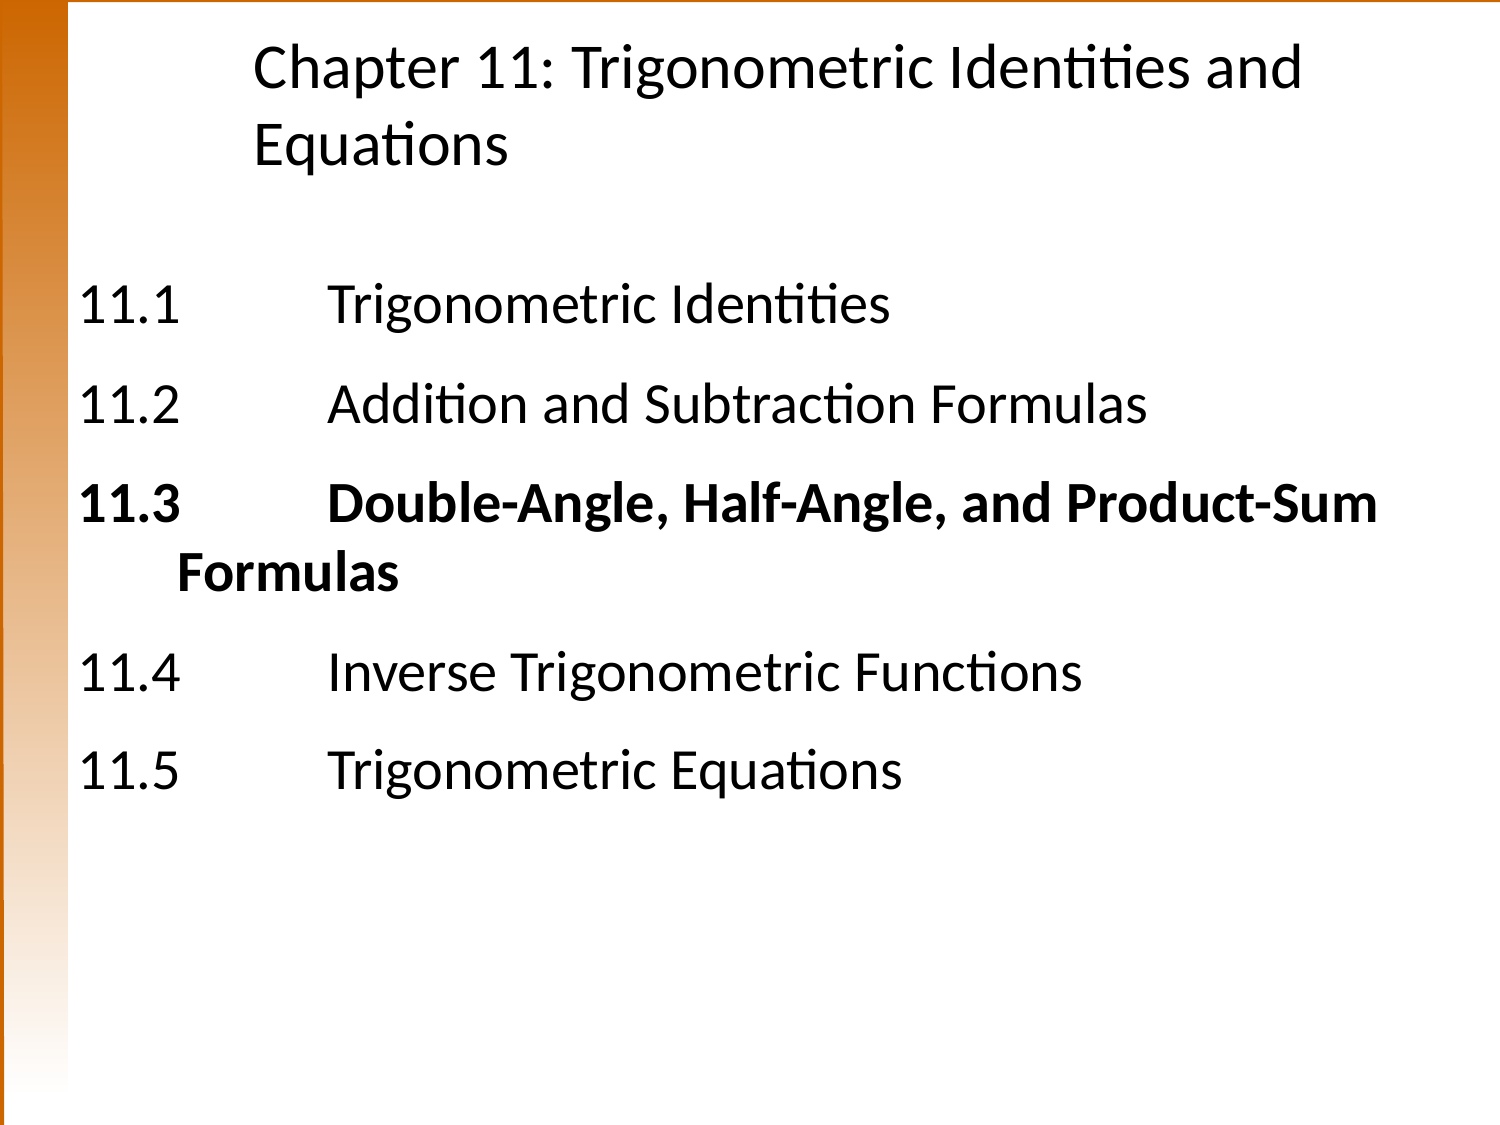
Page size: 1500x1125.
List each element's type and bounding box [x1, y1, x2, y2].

text_box [0, 0, 1500, 1125]
